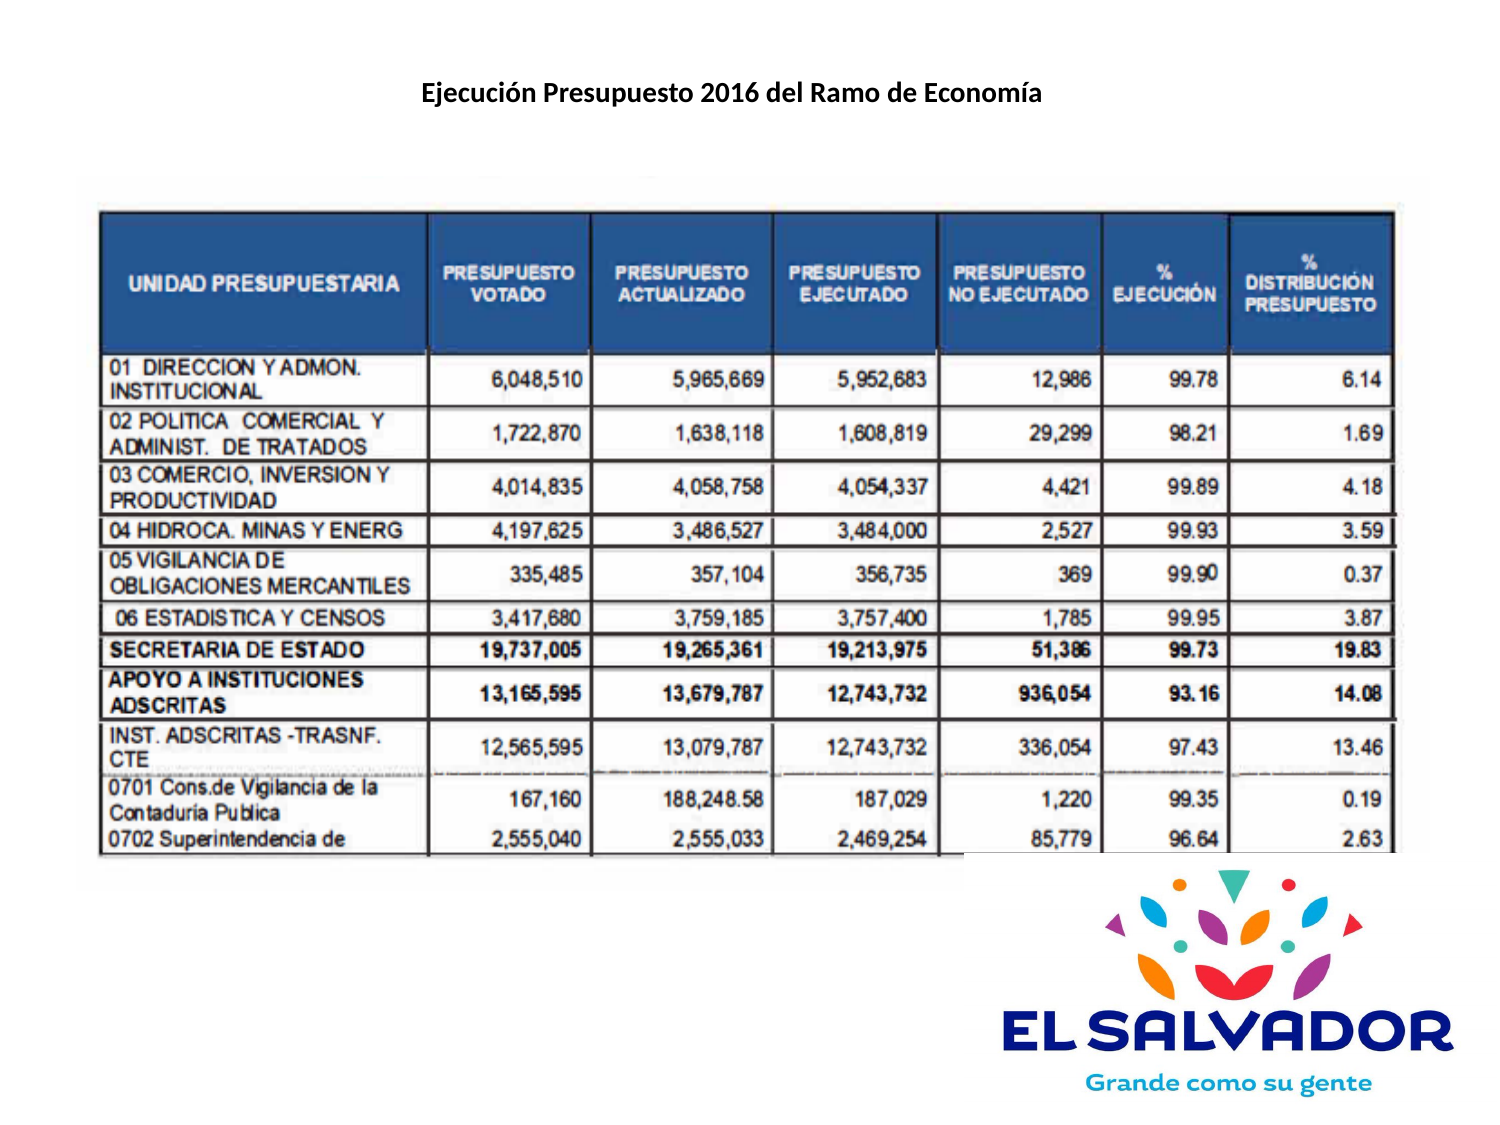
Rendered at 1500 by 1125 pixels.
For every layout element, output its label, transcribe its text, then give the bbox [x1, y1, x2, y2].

picture [76, 176, 1498, 1125]
text_box Ejecución Presupuesto 2016 del Ramo de Economía [324, 66, 1140, 116]
